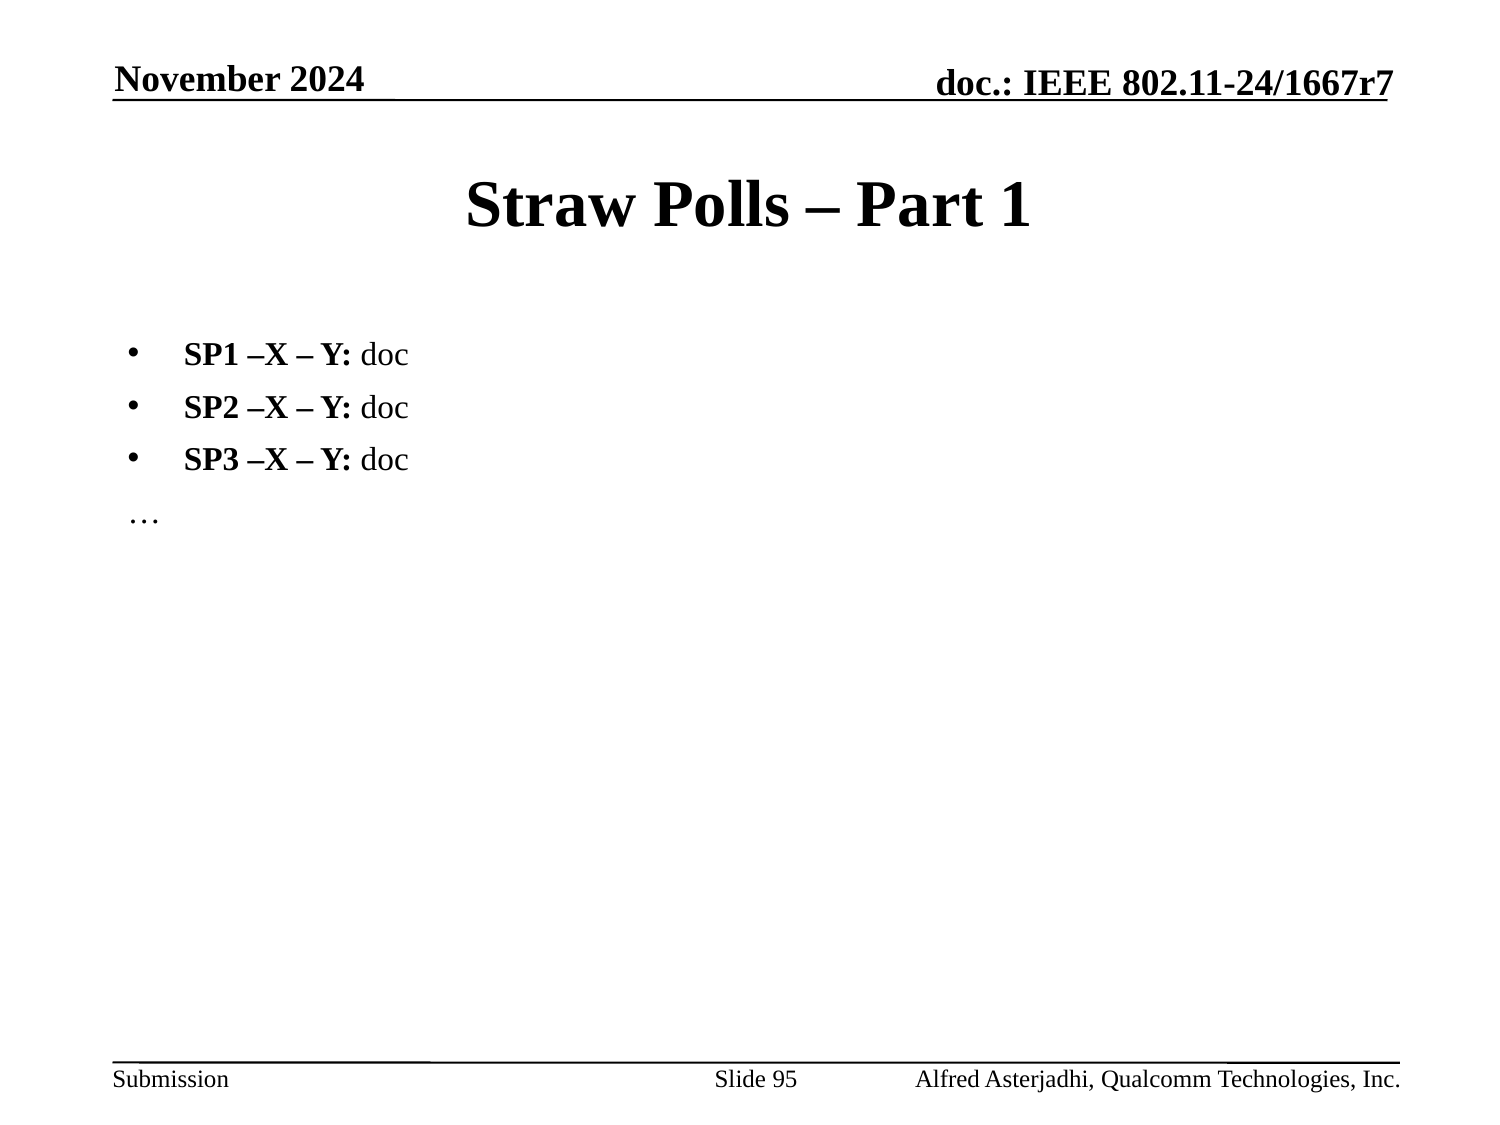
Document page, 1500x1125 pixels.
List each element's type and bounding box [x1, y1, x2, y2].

slide_number [114, 54, 423, 100]
slide_number [712, 1061, 800, 1123]
footer [878, 1061, 1402, 1093]
list [112, 324, 1388, 1000]
title [112, 112, 1388, 288]
